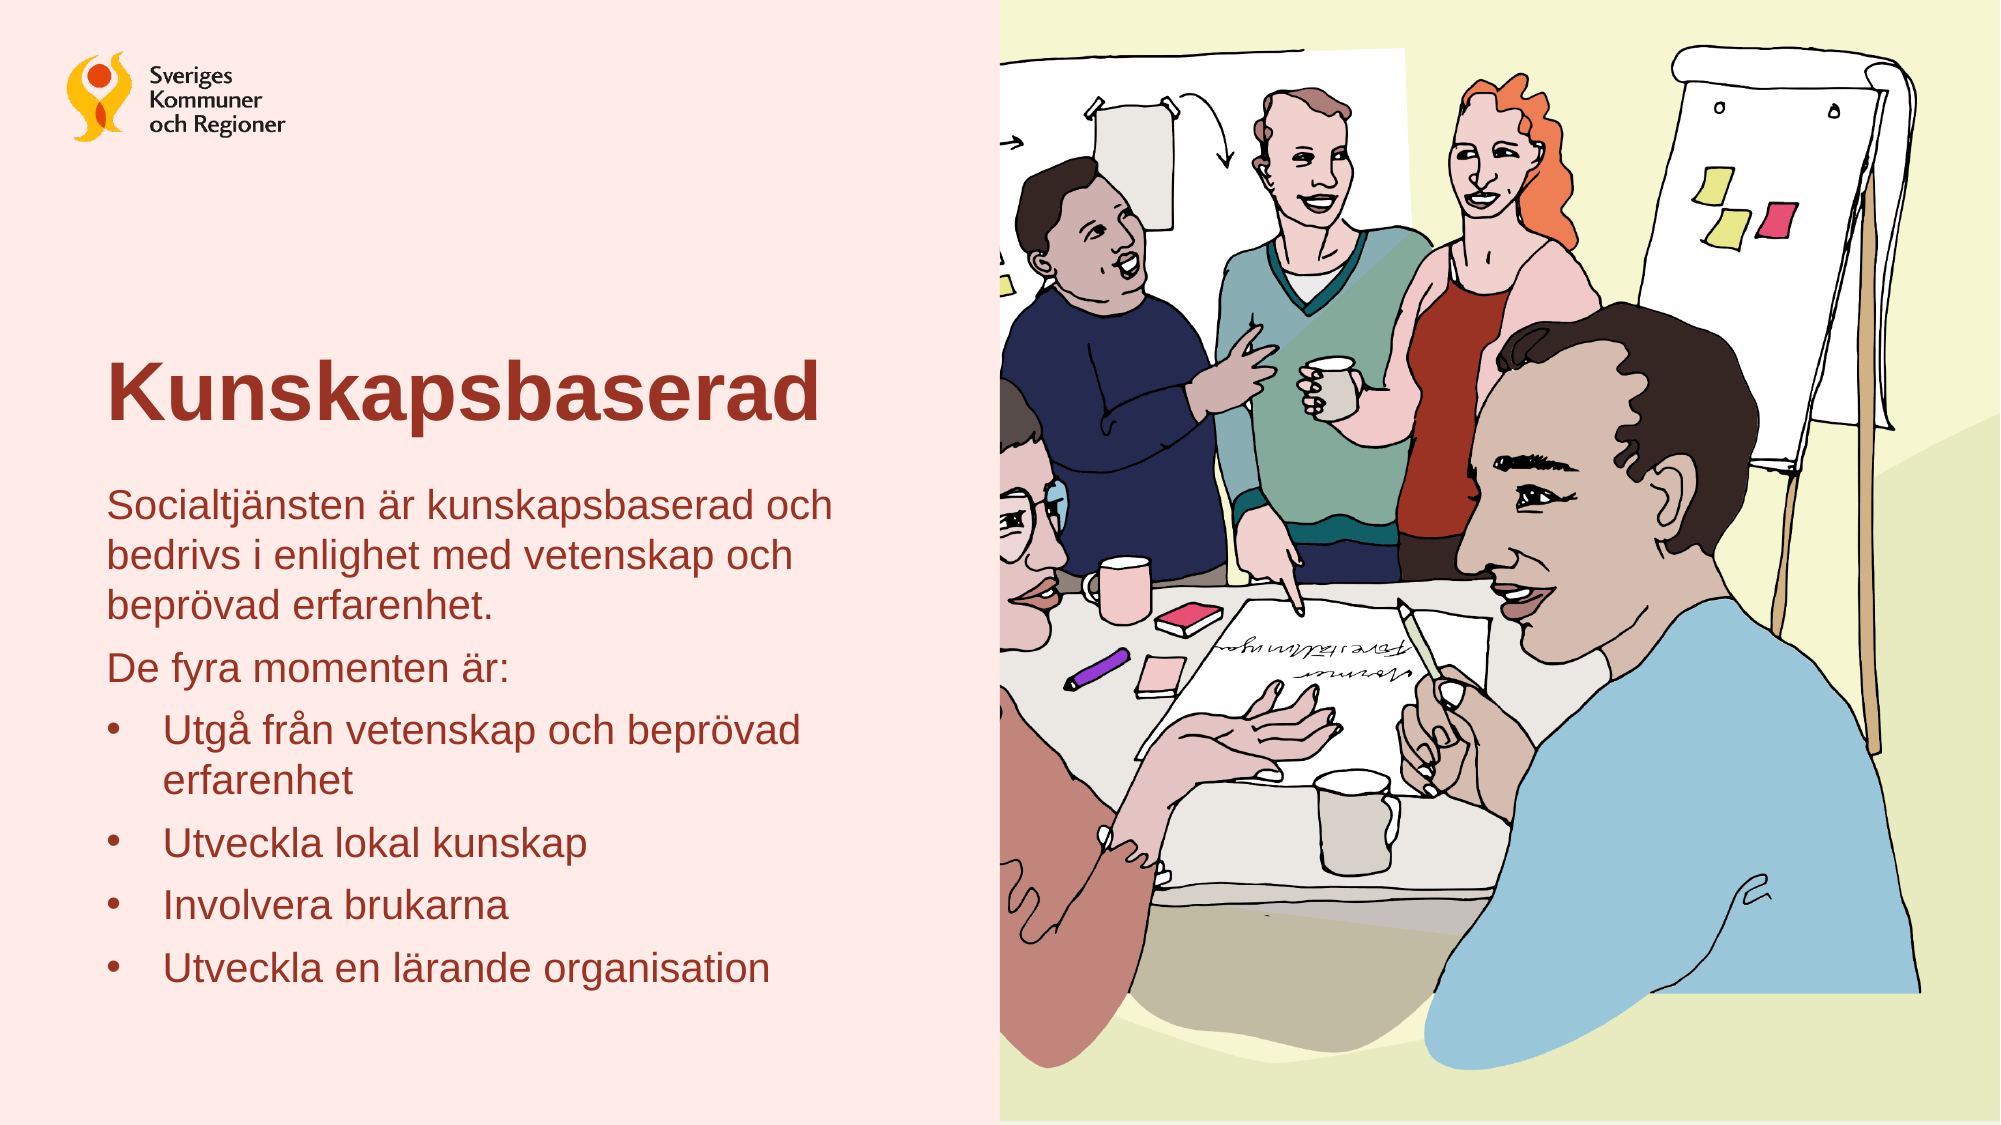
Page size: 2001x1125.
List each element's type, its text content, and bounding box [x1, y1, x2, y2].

list Socialtjänsten är kunskapsbaserad och bedrivs i enlighet med vetenskap och beprövad erfarenhet. De fyra momenten är: Utgå från vetenskap och beprövad erfarenhet Utveckla lokal kunskap Involvera brukarna Utveckla en lärande organisation [91, 470, 889, 1039]
title Kunskapsbaserad [91, 311, 889, 447]
picture [999, 0, 2000, 1125]
picture [66, 51, 286, 142]
